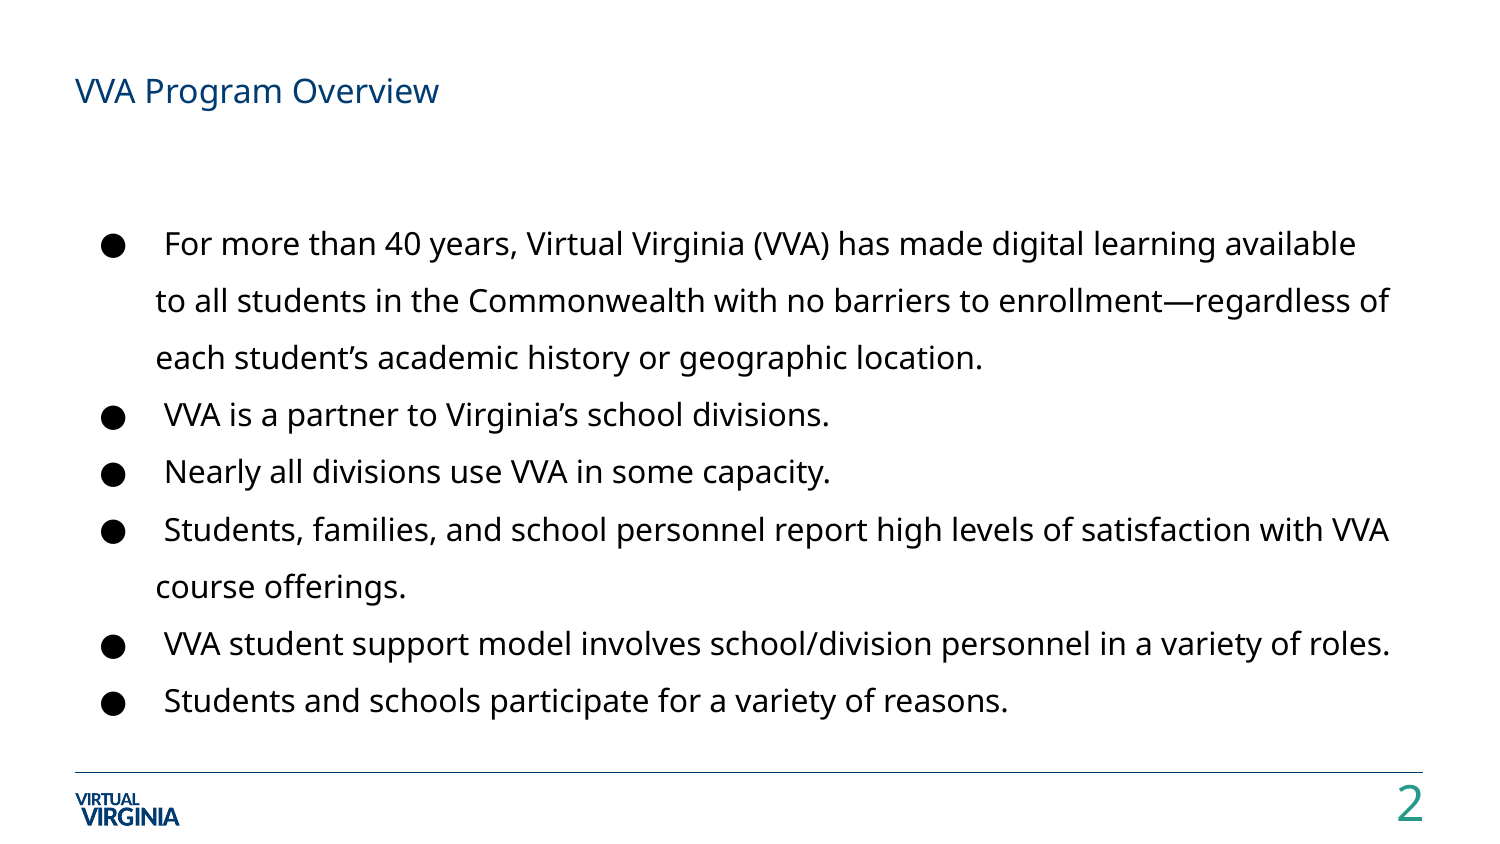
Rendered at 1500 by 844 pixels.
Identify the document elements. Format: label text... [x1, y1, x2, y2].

list For more than 40 years, Virtual Virginia (VVA) has made digital learning available to all students in the Commonwealth with no barriers to enrollment—regardless of each student’s academic history or geographic location.​ VVA is a partner to Virginia’s school divisions.​ Nearly all divisions use VVA in some capacity.​ Students, families, and school personnel report high levels of satisfaction with VVA course offerings.​ VVA student support model involves school/division personnel in a variety of roles.​ Students and schools participate for a variety of reasons. [75, 189, 1394, 752]
title VVA Program Overview [75, 64, 1425, 126]
slide_number 2 [1335, 773, 1425, 839]
picture [75, 793, 180, 826]
